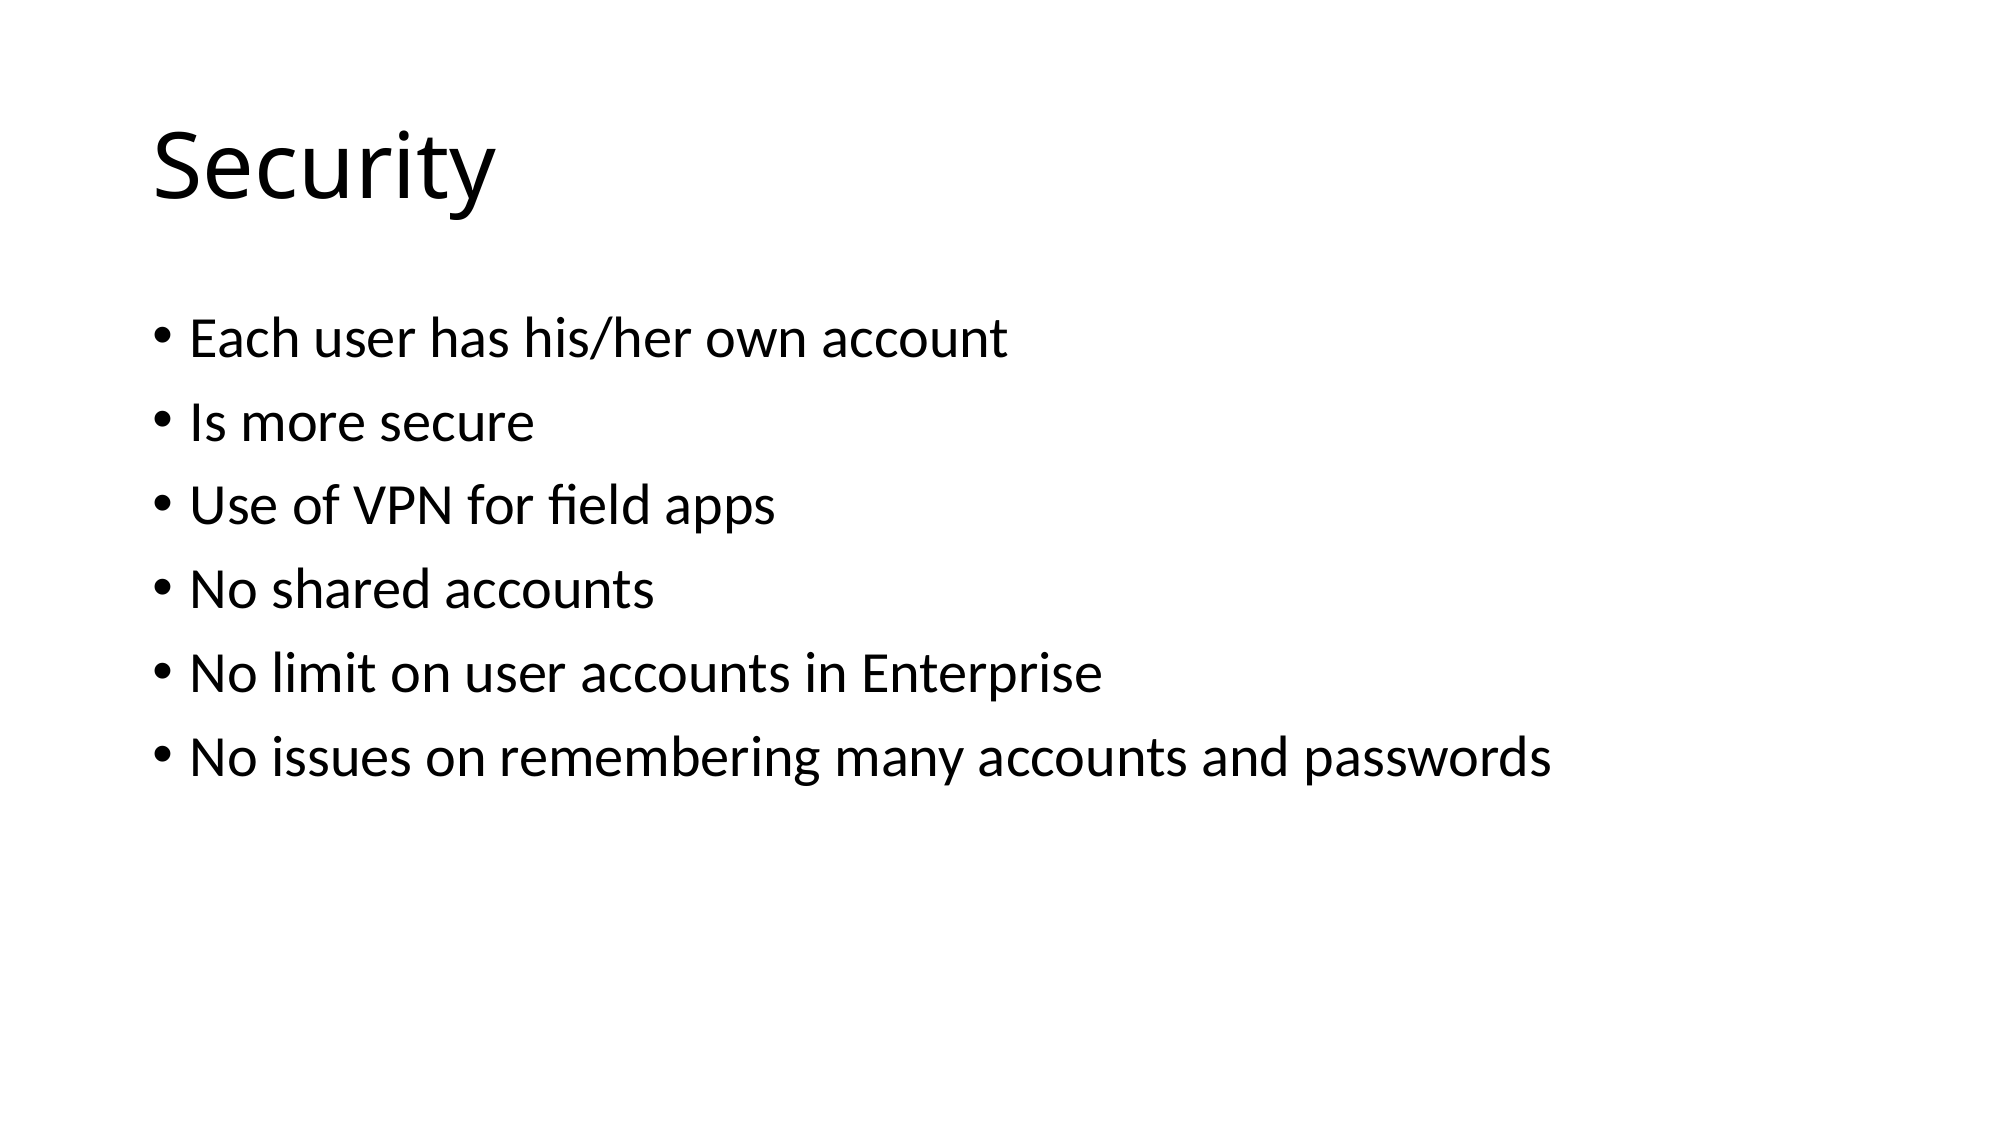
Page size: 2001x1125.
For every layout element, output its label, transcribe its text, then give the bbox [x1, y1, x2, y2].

list Each user has his/her own account Is more secure Use of VPN for field apps No shared accounts No limit on user accounts in Enterprise No issues on remembering many accounts and passwords [137, 299, 1863, 1014]
title Security [137, 59, 1863, 278]
